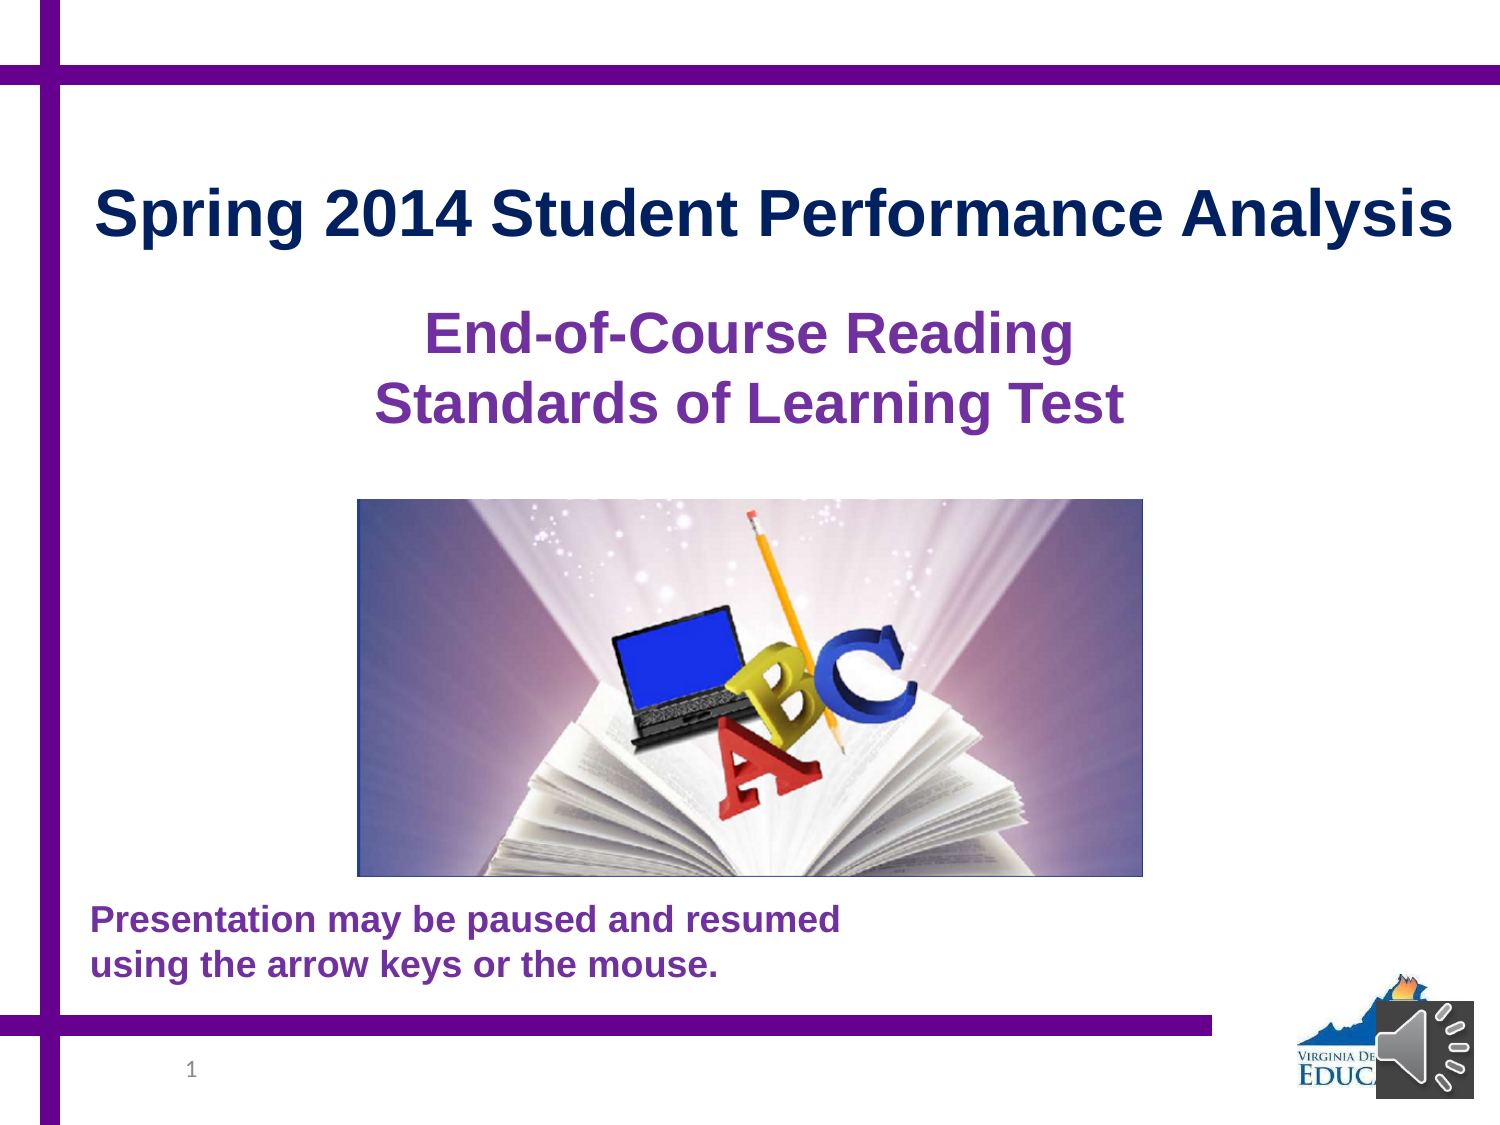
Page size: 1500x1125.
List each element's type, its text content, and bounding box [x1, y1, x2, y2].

picture [357, 499, 1143, 877]
picture [1296, 974, 1476, 1101]
text_box Presentation may be paused and resumed using the arrow keys or the mouse. [74, 887, 900, 993]
slide_number 1 [137, 1037, 213, 1098]
text_box Spring 2014 Student Performance Analysis [60, 162, 1500, 258]
text_box End-of-Course Reading Standards of Learning Test [299, 287, 1200, 443]
